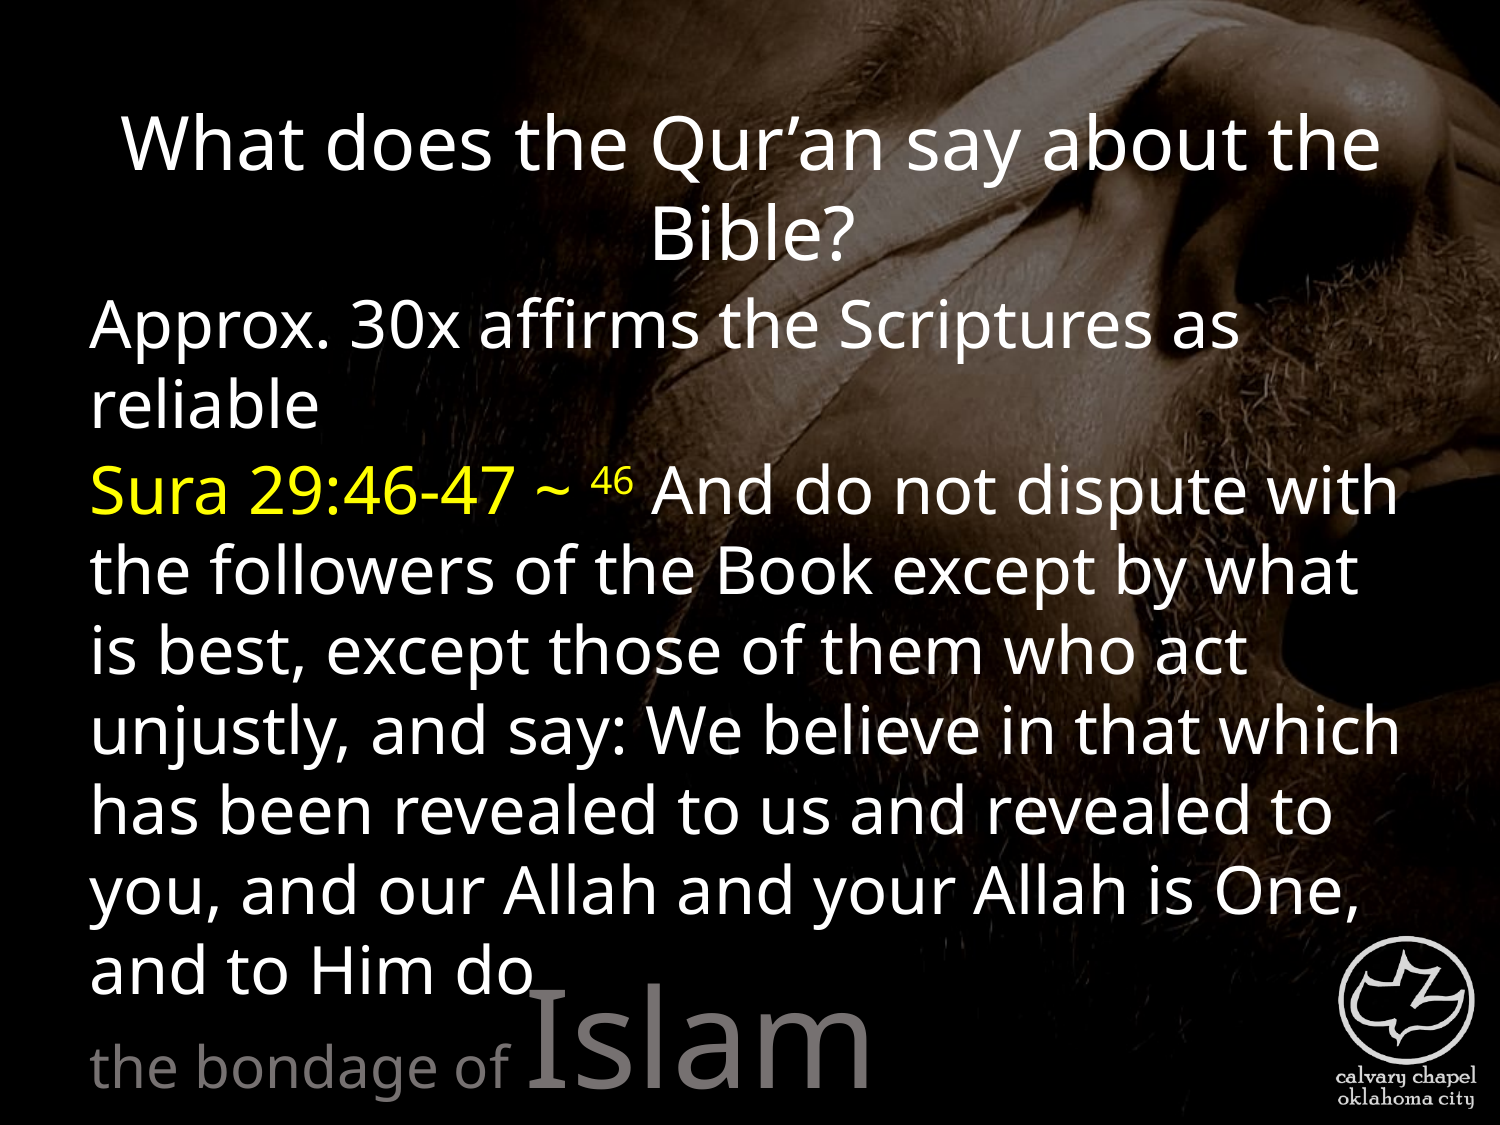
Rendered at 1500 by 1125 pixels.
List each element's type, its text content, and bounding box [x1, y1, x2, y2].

text_box What does the Qur’an say about the Bible? [75, 87, 1430, 274]
text_box Approx. 30x affirms the Scriptures as reliable [75, 274, 1430, 440]
picture [0, 0, 1500, 1125]
text_box Sura 29:46-47 ~ 46 And do not dispute with the followers of the Book except by what is best, except those of them who act unjustly, and say: We believe in that which has been revealed to us and revealed to you, and our Allah and your Allah is One, and to Him do [75, 440, 1430, 1015]
text_box the bondage of Islam [95, 964, 1075, 1089]
